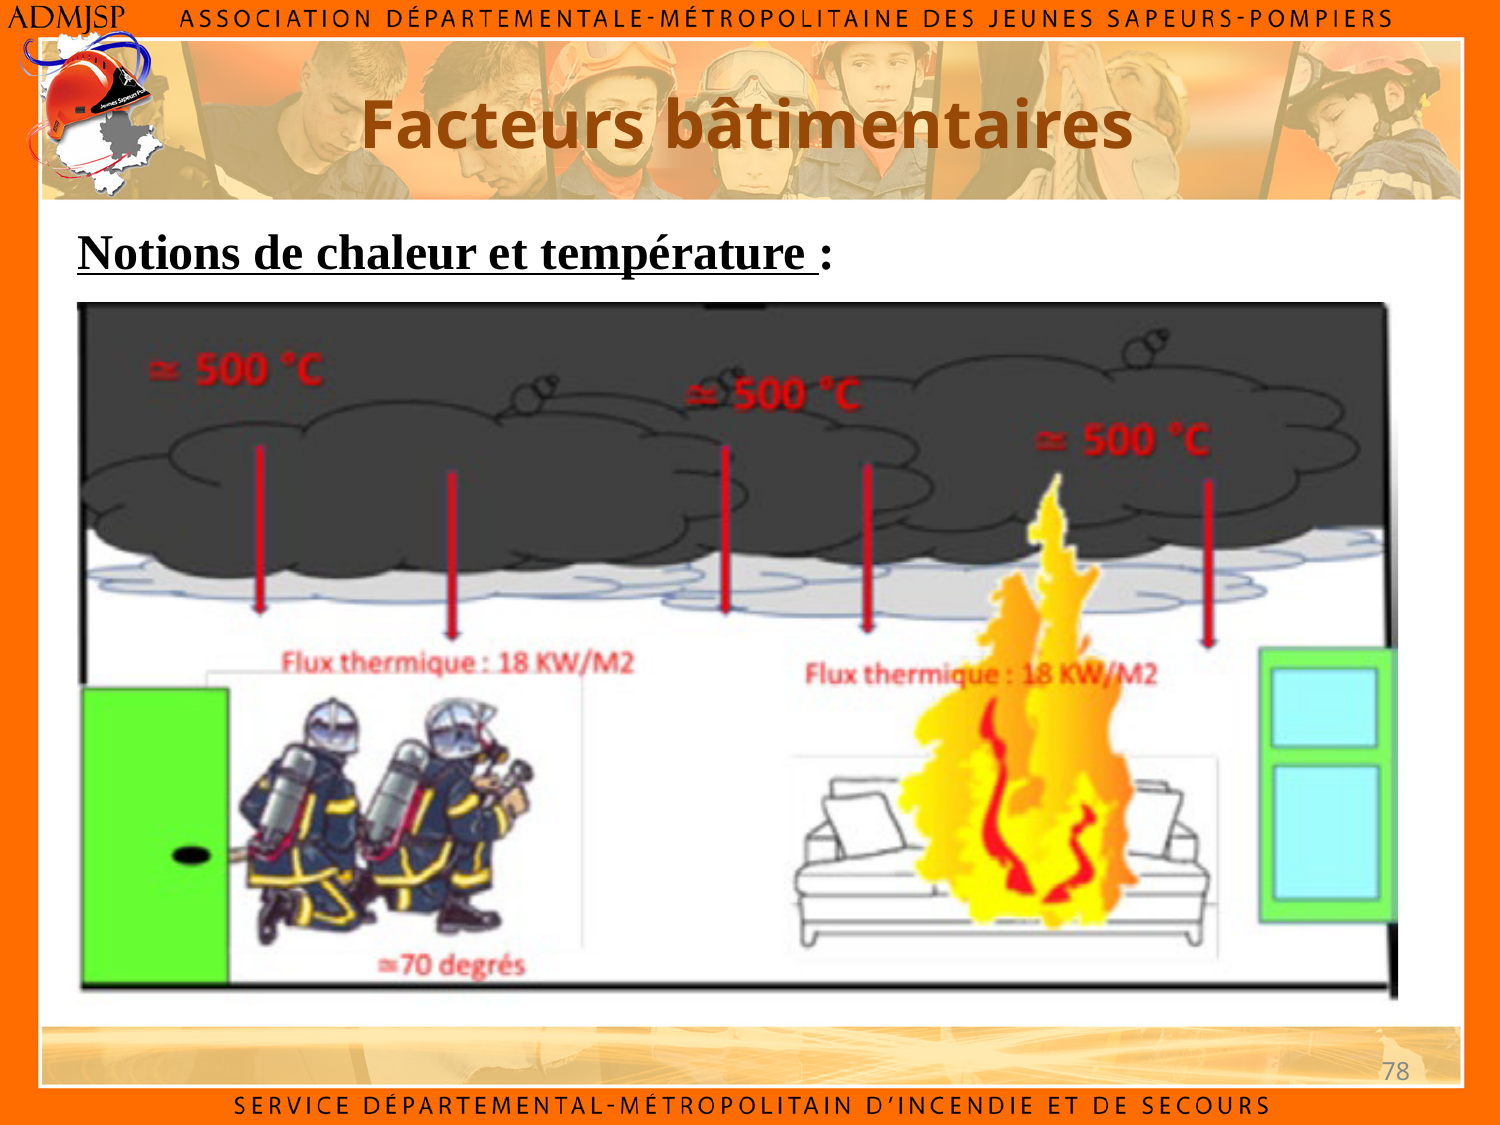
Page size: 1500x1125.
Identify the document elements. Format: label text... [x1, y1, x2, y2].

title Facteurs bâtimentaires [41, 45, 1454, 200]
text_box Notions de chaleur et température : [62, 212, 1399, 288]
picture [0, 1, 1500, 1125]
text_box 78 [1074, 1042, 1425, 1103]
